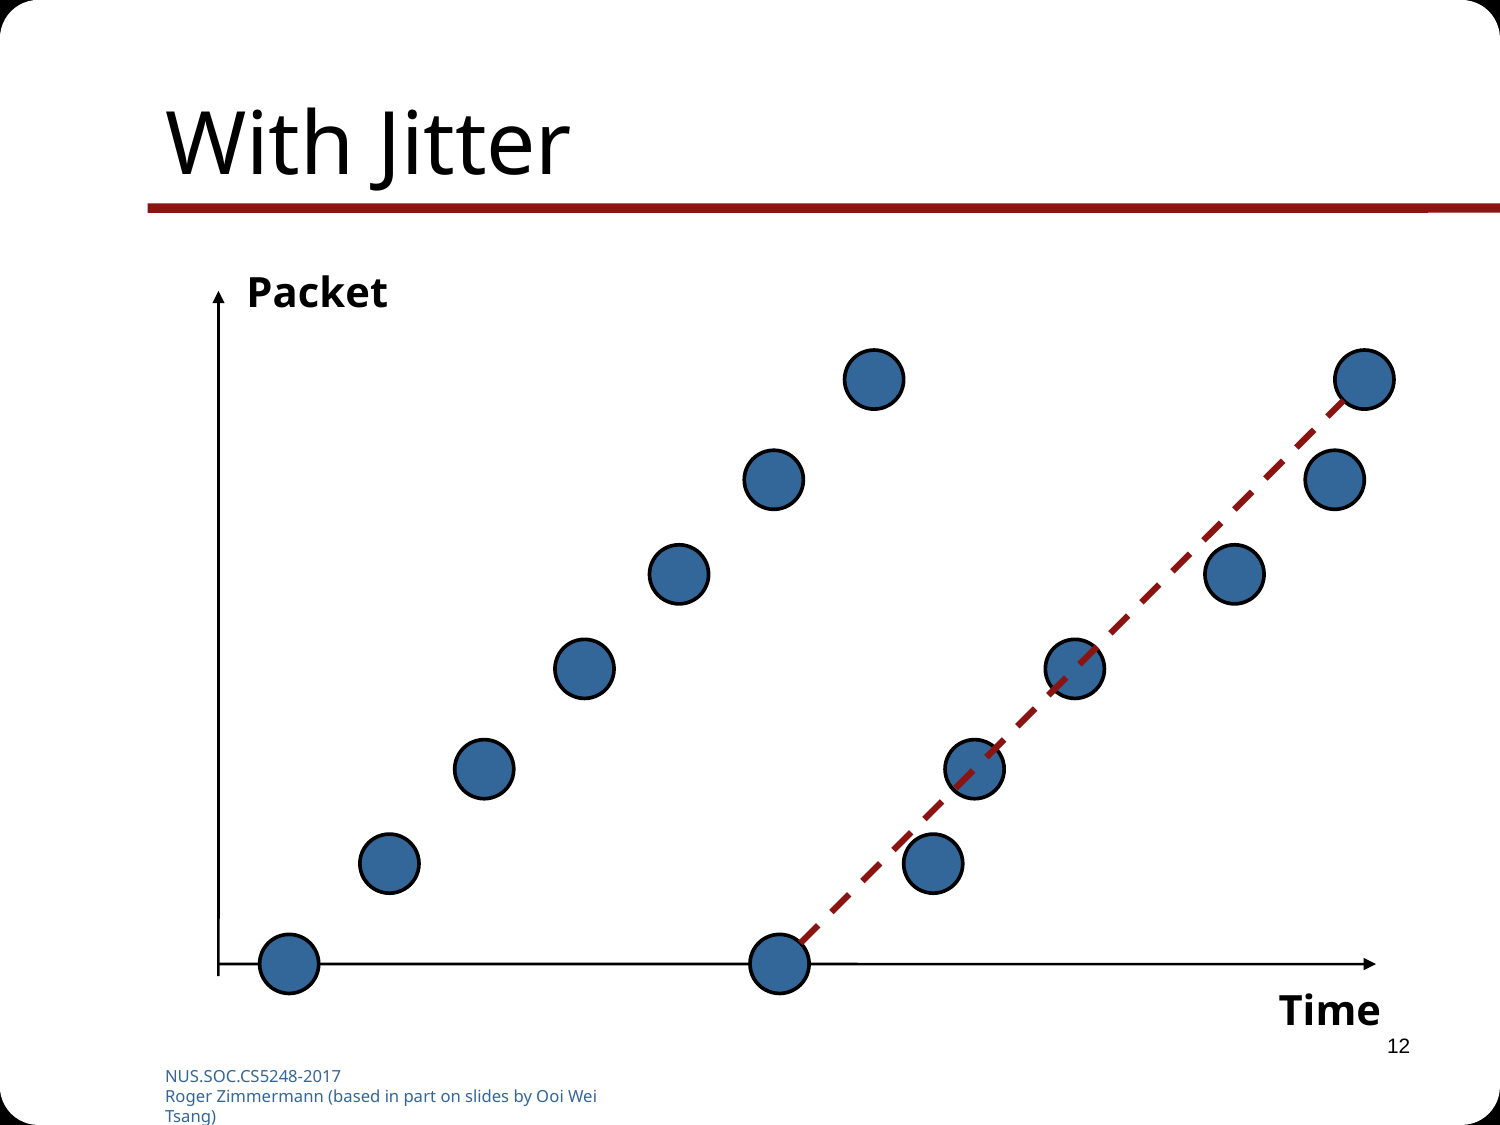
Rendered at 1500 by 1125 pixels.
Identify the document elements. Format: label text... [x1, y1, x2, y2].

text_box [1334, 350, 1394, 410]
slide_number 12 [1112, 1024, 1426, 1101]
text_box [554, 639, 615, 699]
slide_number NUS.SOC.CS5248-2017 Roger Zimmermann (based in part on slides by Ooi Wei Tsang) [149, 1058, 549, 1101]
footer [549, 1024, 1038, 1101]
text_box [744, 450, 795, 510]
text_box Packet [231, 258, 420, 324]
title With Jitter [149, 45, 1426, 234]
text_box [212, 290, 225, 977]
text_box [649, 544, 709, 604]
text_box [800, 402, 1344, 942]
text_box [359, 834, 419, 894]
text_box [750, 934, 810, 994]
text_box [810, 957, 1376, 971]
text_box Time [1263, 976, 1397, 1041]
text_box [454, 739, 514, 799]
text_box [1349, 453, 1365, 506]
text_box [259, 934, 319, 994]
text_box [844, 350, 904, 400]
